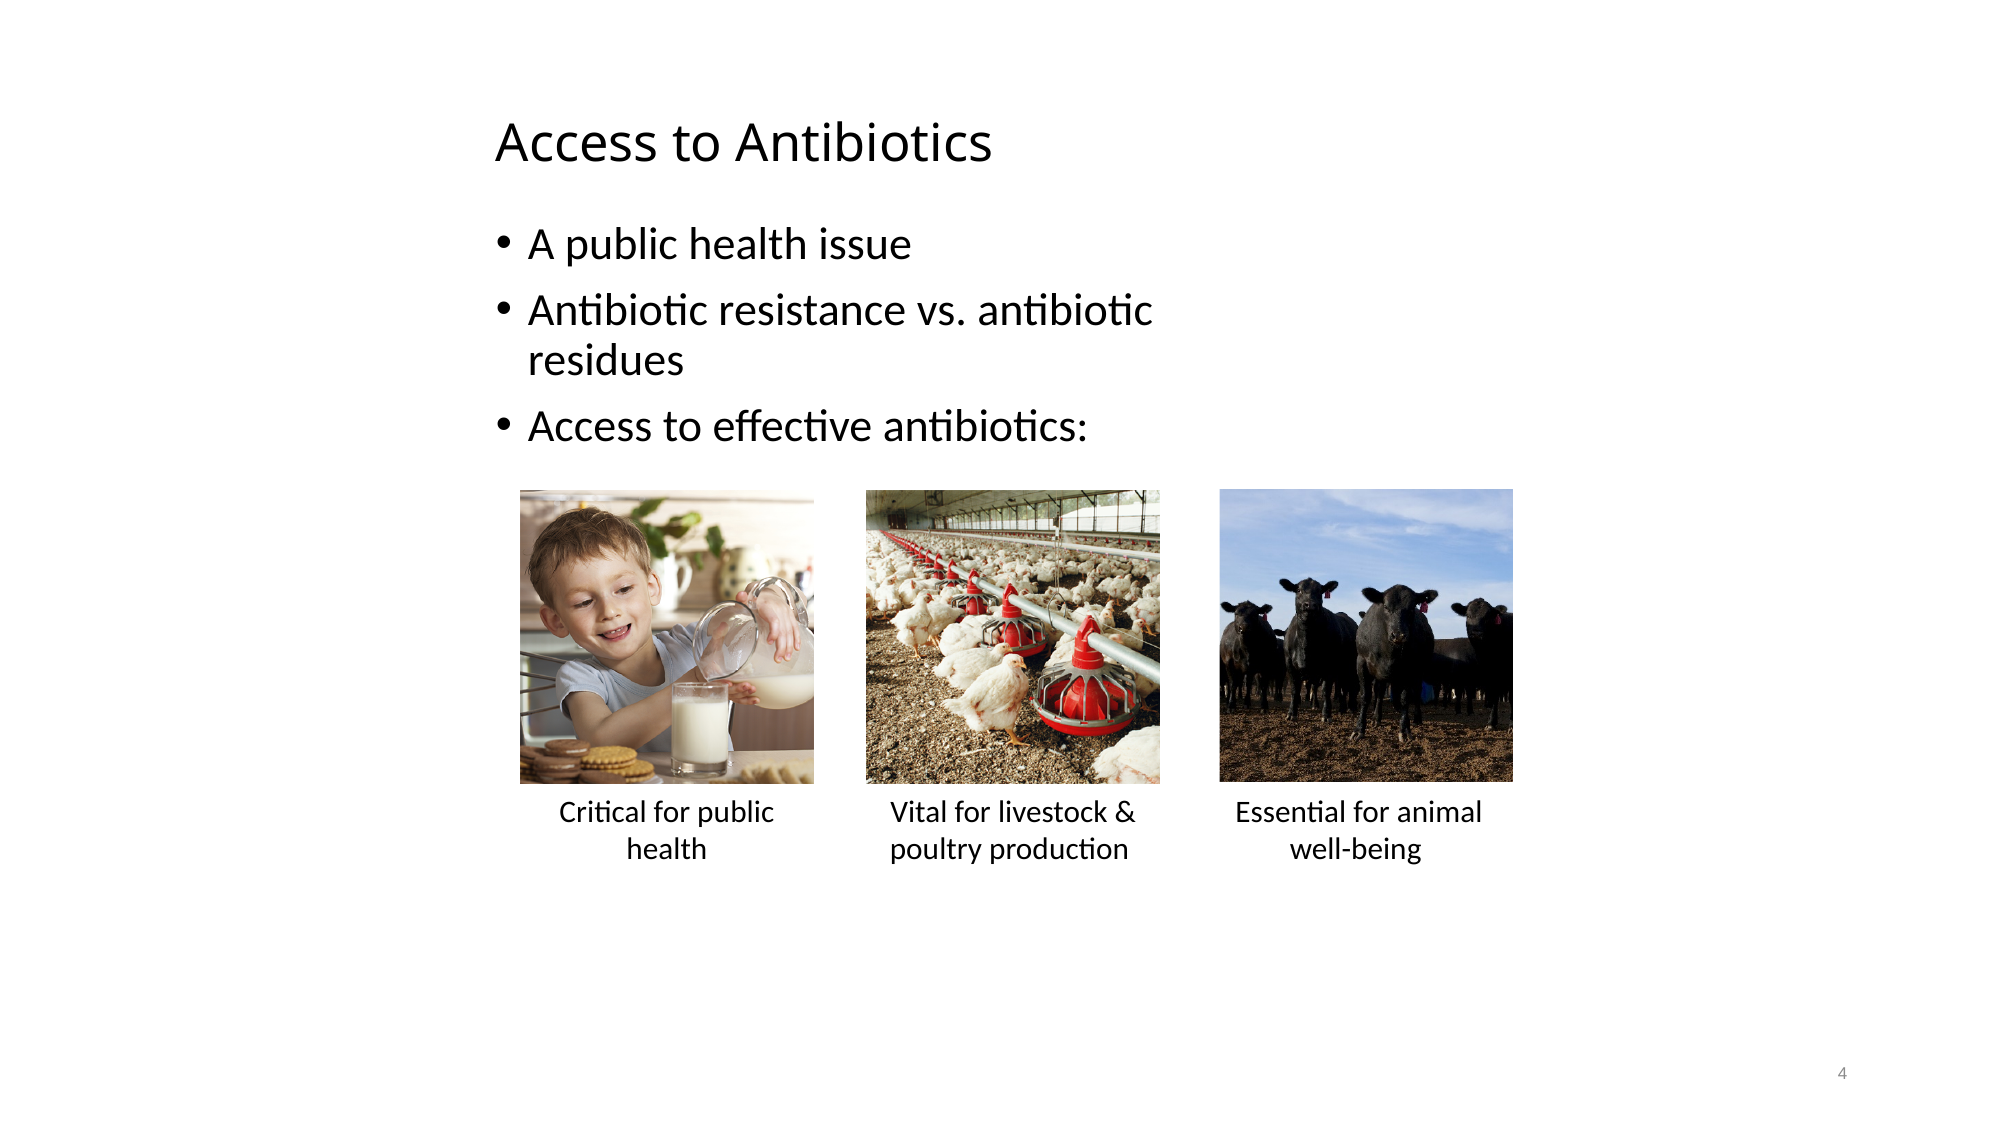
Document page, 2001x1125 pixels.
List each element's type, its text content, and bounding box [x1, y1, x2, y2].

text_box Essential for animal well-being [1213, 783, 1506, 874]
text_box Critical for public health [520, 784, 814, 874]
title Access to Antibiotics [480, 108, 1494, 181]
picture [866, 490, 1160, 784]
slide_number 4 [1412, 1042, 1863, 1103]
picture [520, 490, 814, 784]
picture [1219, 489, 1513, 782]
list A public health issue Antibiotic resistance vs. antibiotic residues Access to effective antibiotics: [480, 212, 1307, 459]
text_box Vital for livestock & poultry production [866, 784, 1160, 874]
